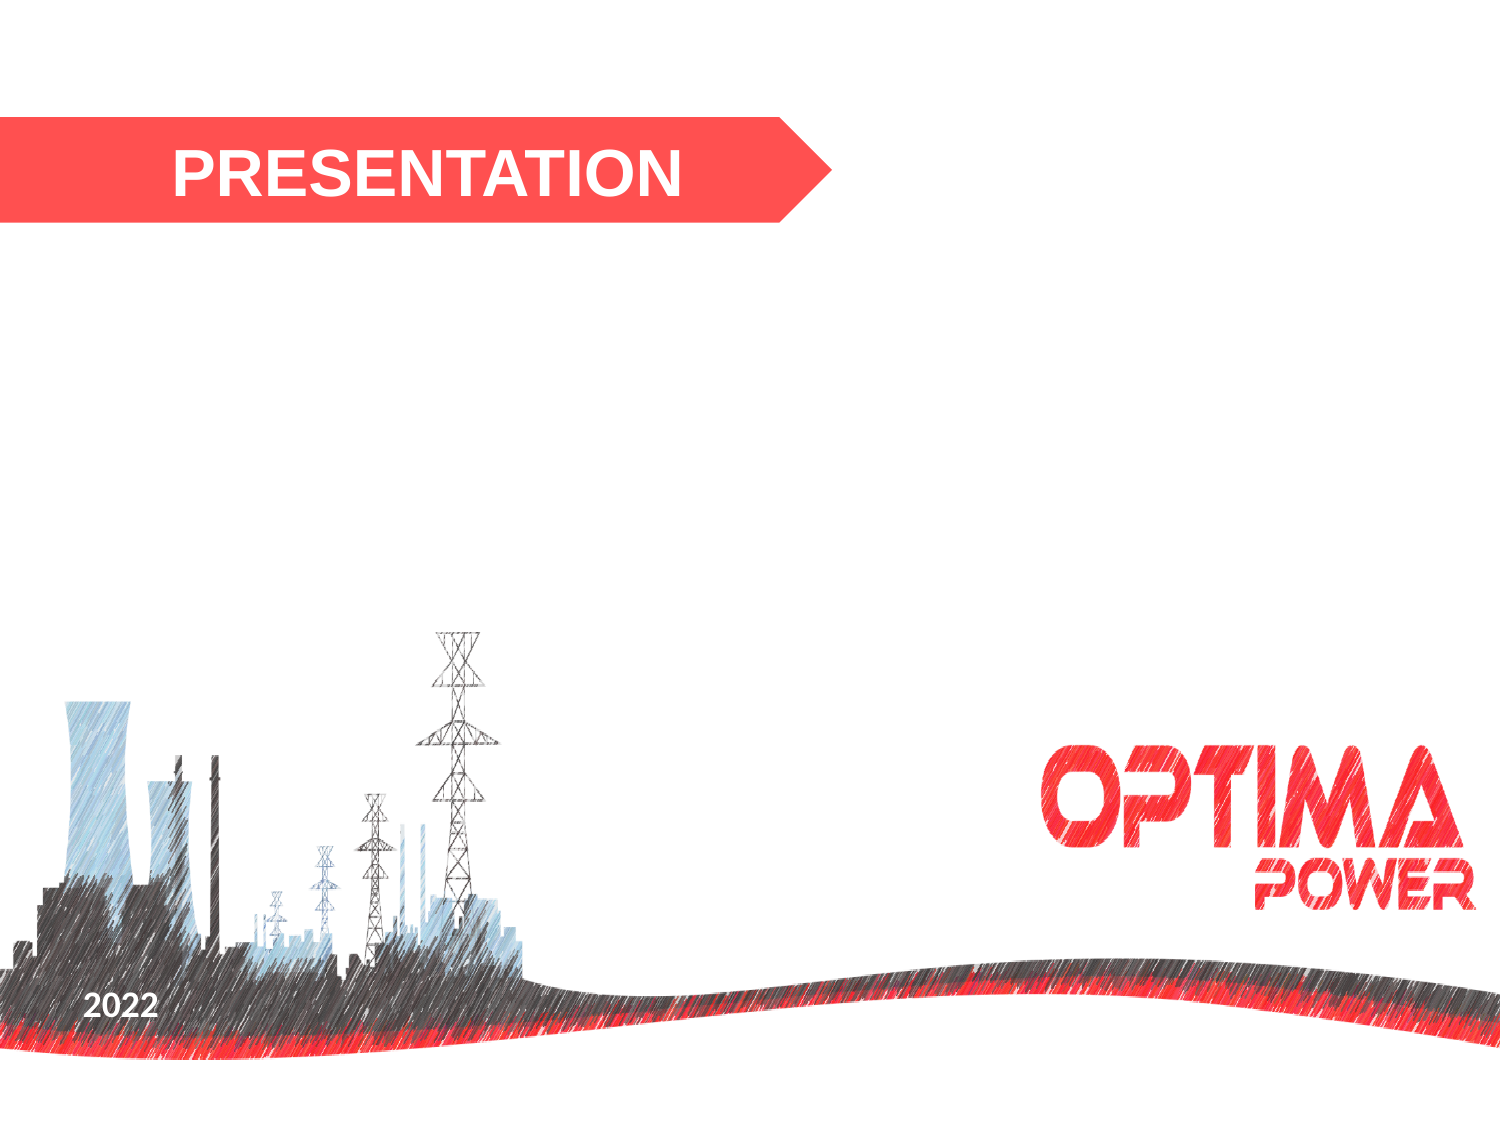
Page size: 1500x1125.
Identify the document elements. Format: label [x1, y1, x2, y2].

picture [0, 632, 1500, 1060]
text_box [0, 116, 833, 223]
